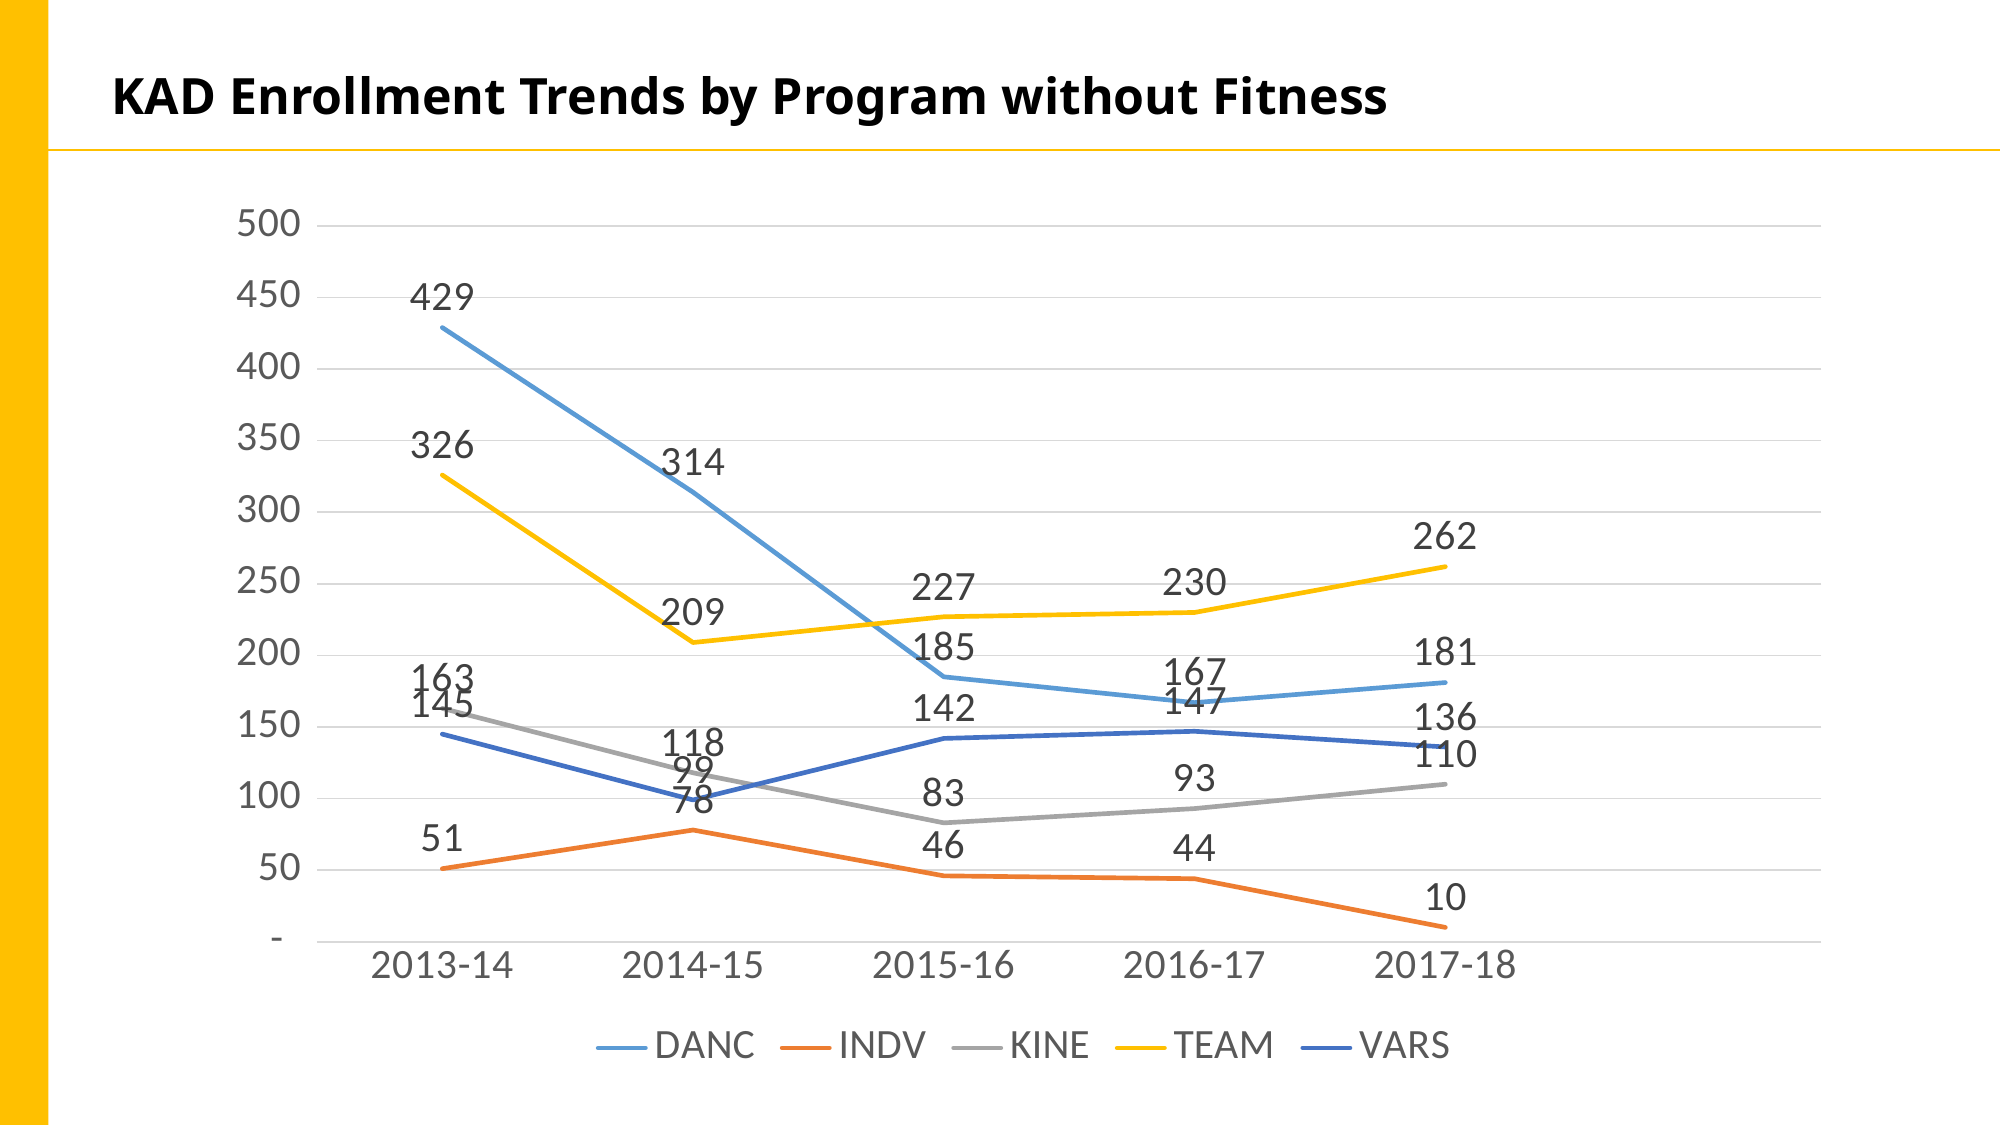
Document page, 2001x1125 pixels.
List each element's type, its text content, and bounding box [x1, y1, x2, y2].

text_box [0, 0, 49, 1125]
chart [193, 186, 1855, 1078]
title KAD Enrollment Trends by Program without Fitness [96, 47, 1881, 149]
